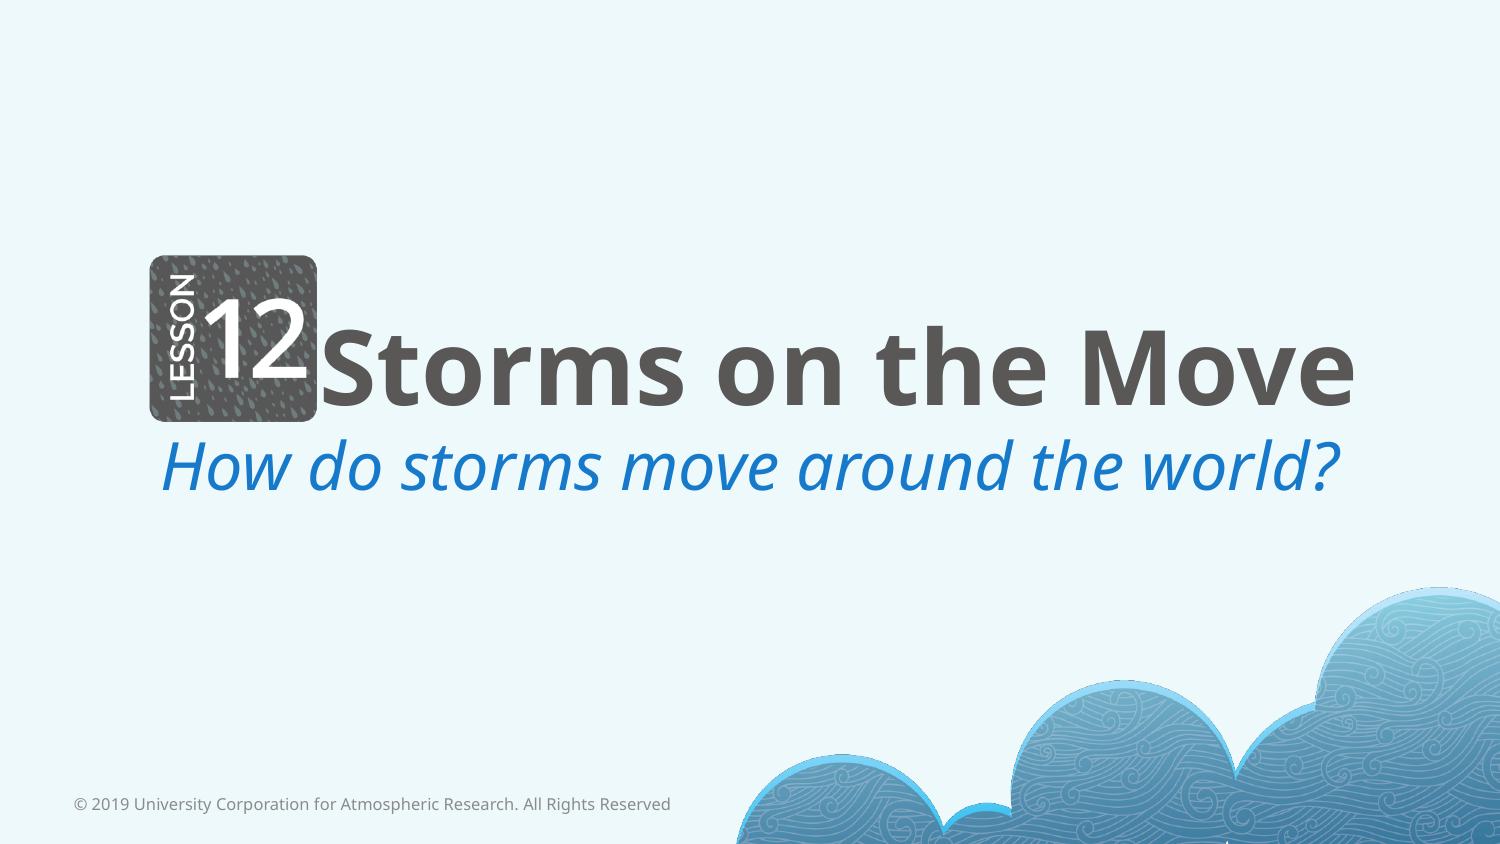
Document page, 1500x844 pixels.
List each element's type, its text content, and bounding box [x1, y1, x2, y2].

footer © 2019 University Corporation for Atmospheric Research. All Rights Reserved [58, 782, 696, 826]
picture [554, 630, 1500, 844]
picture [145, 251, 320, 425]
subtitle How do storms move around the world? [145, 425, 1500, 630]
title Storms on the Move [0, 142, 1500, 436]
